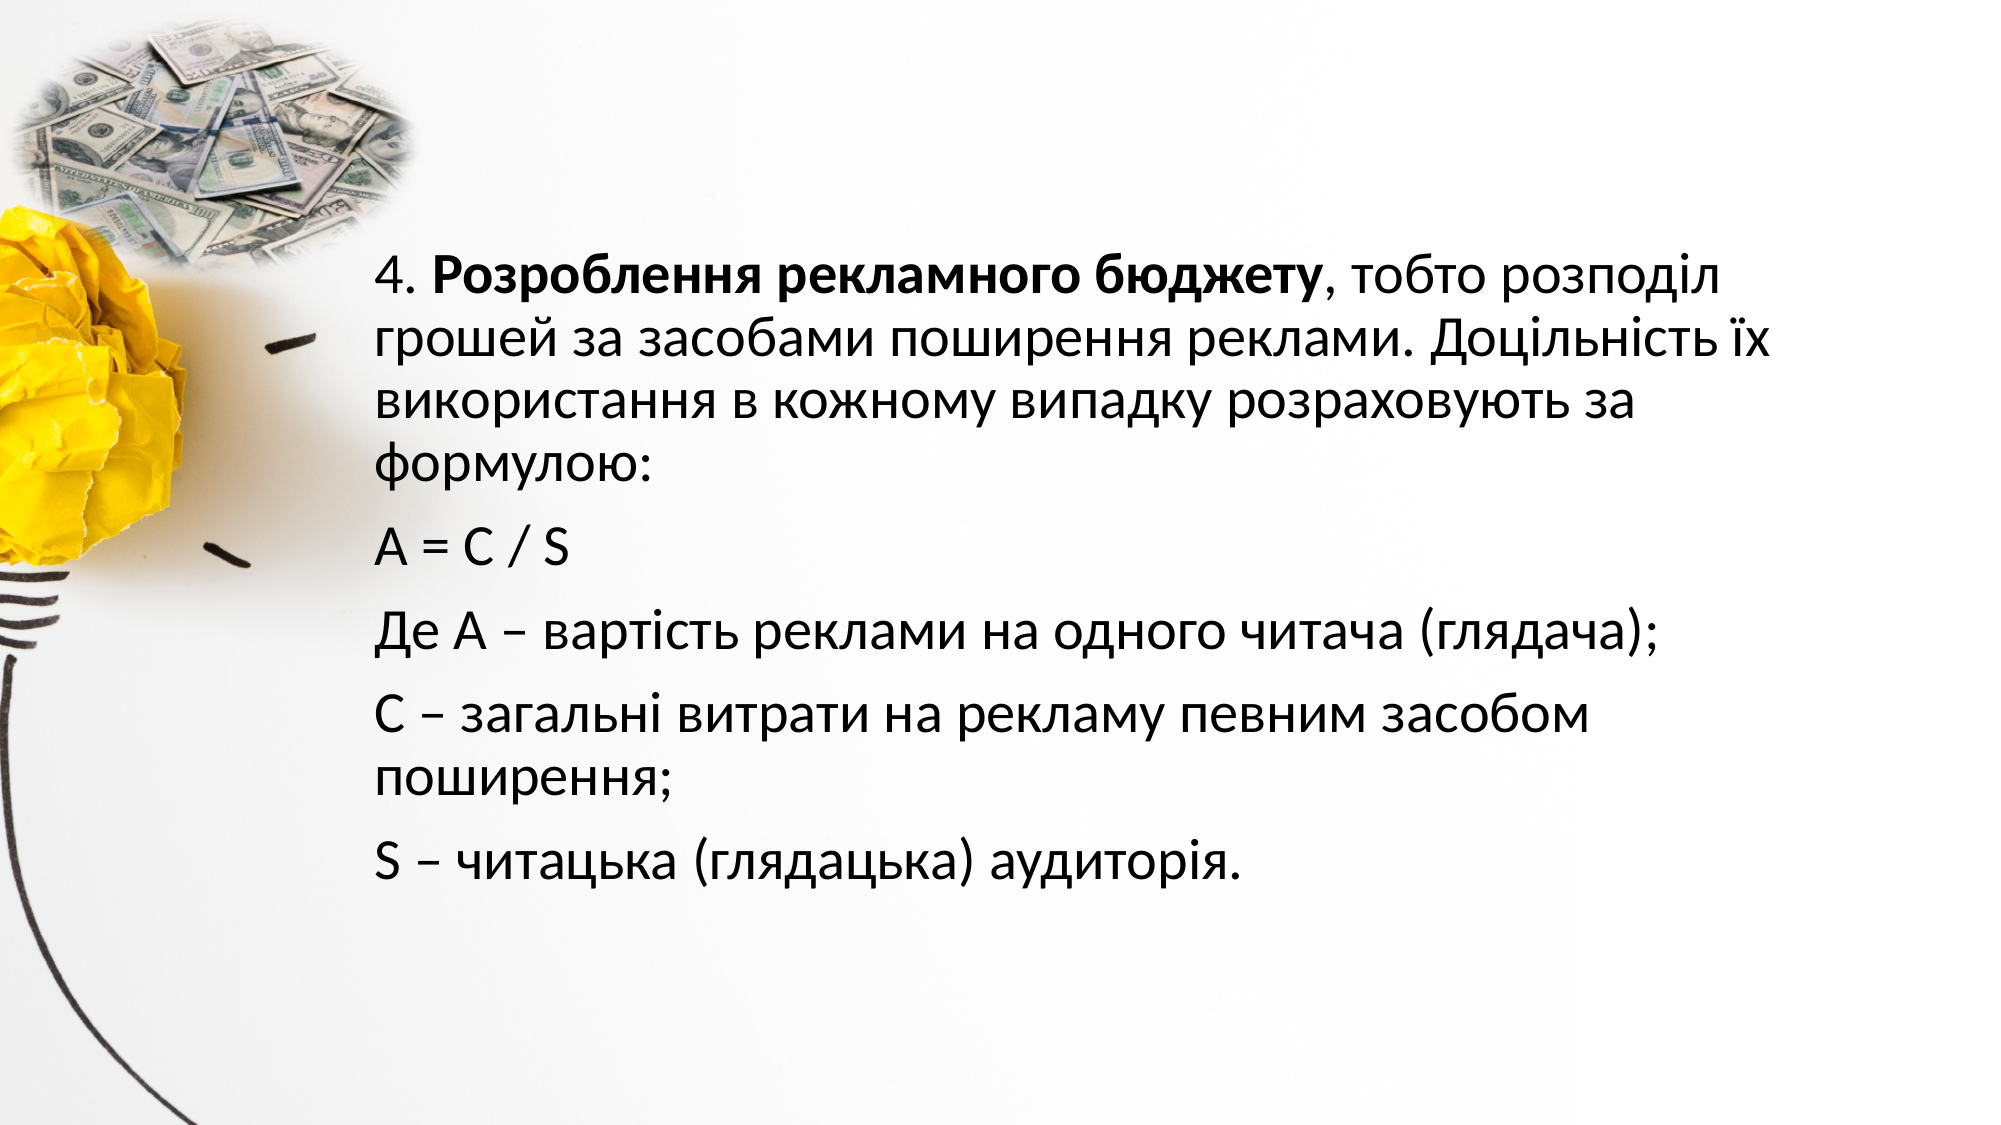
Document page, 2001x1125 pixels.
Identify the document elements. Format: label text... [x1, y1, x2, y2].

picture [0, 0, 1580, 1125]
list 4. Розроблення рекламного бюджету, тобто розподіл грошей за засобами поширення реклами. Доцільність їх використання в кожному випадку розраховують за формулою: A = C / S Де А – вартість реклами на одного читача (глядача); C – загальні витрати на рекламу певним засобом поширення; S – читацька (глядацька) аудиторія. [359, 235, 1909, 950]
